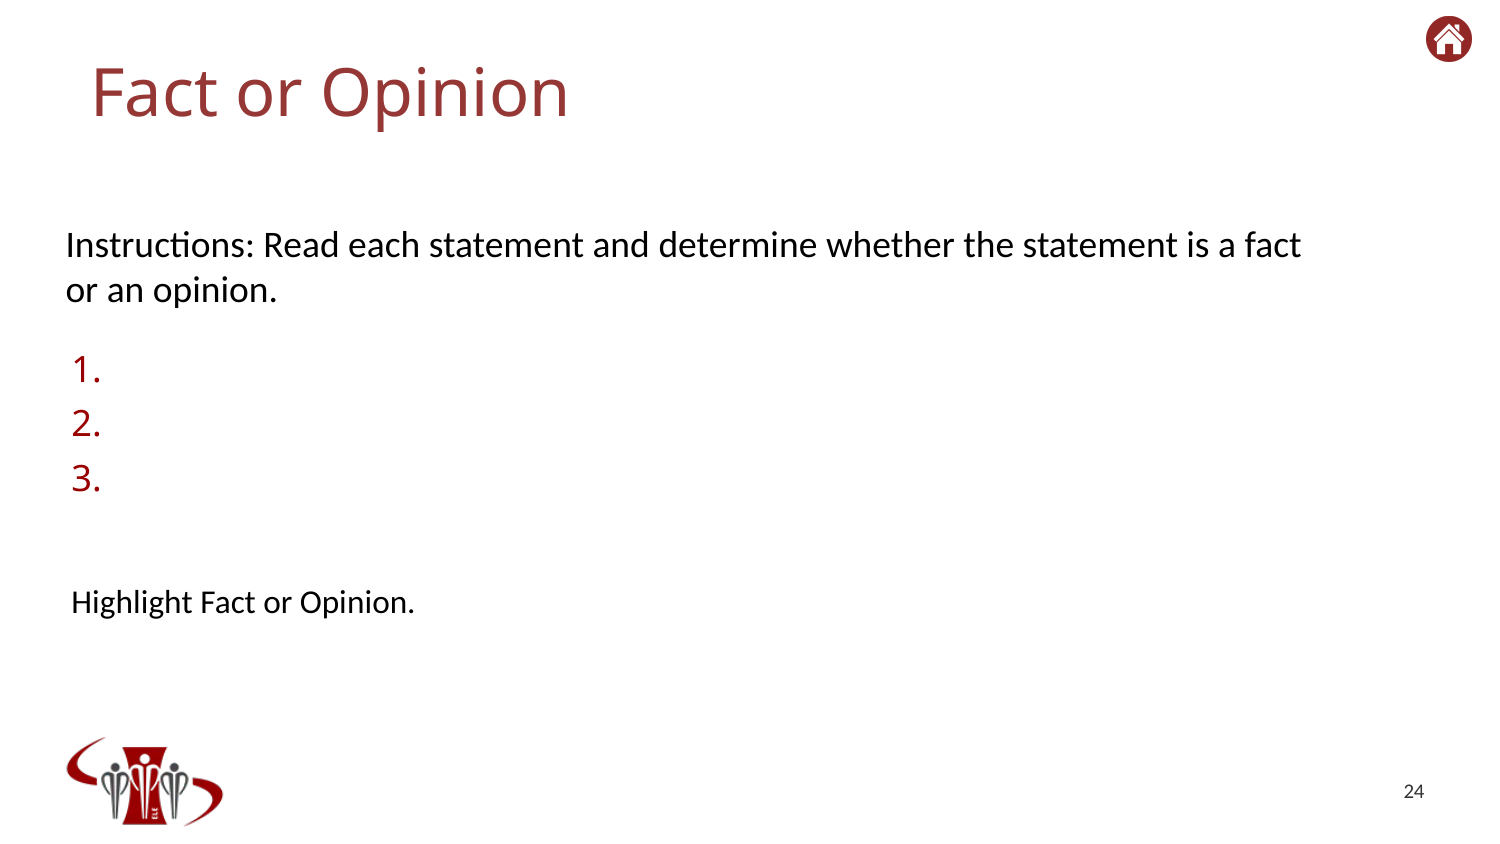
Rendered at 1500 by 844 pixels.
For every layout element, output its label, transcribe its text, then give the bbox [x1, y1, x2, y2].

text_box Instructions: Read each statement and determine whether the statement is a fact or an opinion. [50, 212, 1321, 318]
list Police arrested three burglars last night. He has the most clout in the organization. She said the CEO was the smartest businessperson she had ever known. [56, 338, 1407, 544]
slide_number 24 [1322, 767, 1440, 813]
text_box Highlight Fact or Opinion. [56, 572, 1326, 628]
picture [60, 737, 230, 827]
picture [1426, 16, 1472, 62]
title Fact or Opinion [75, 33, 1425, 146]
